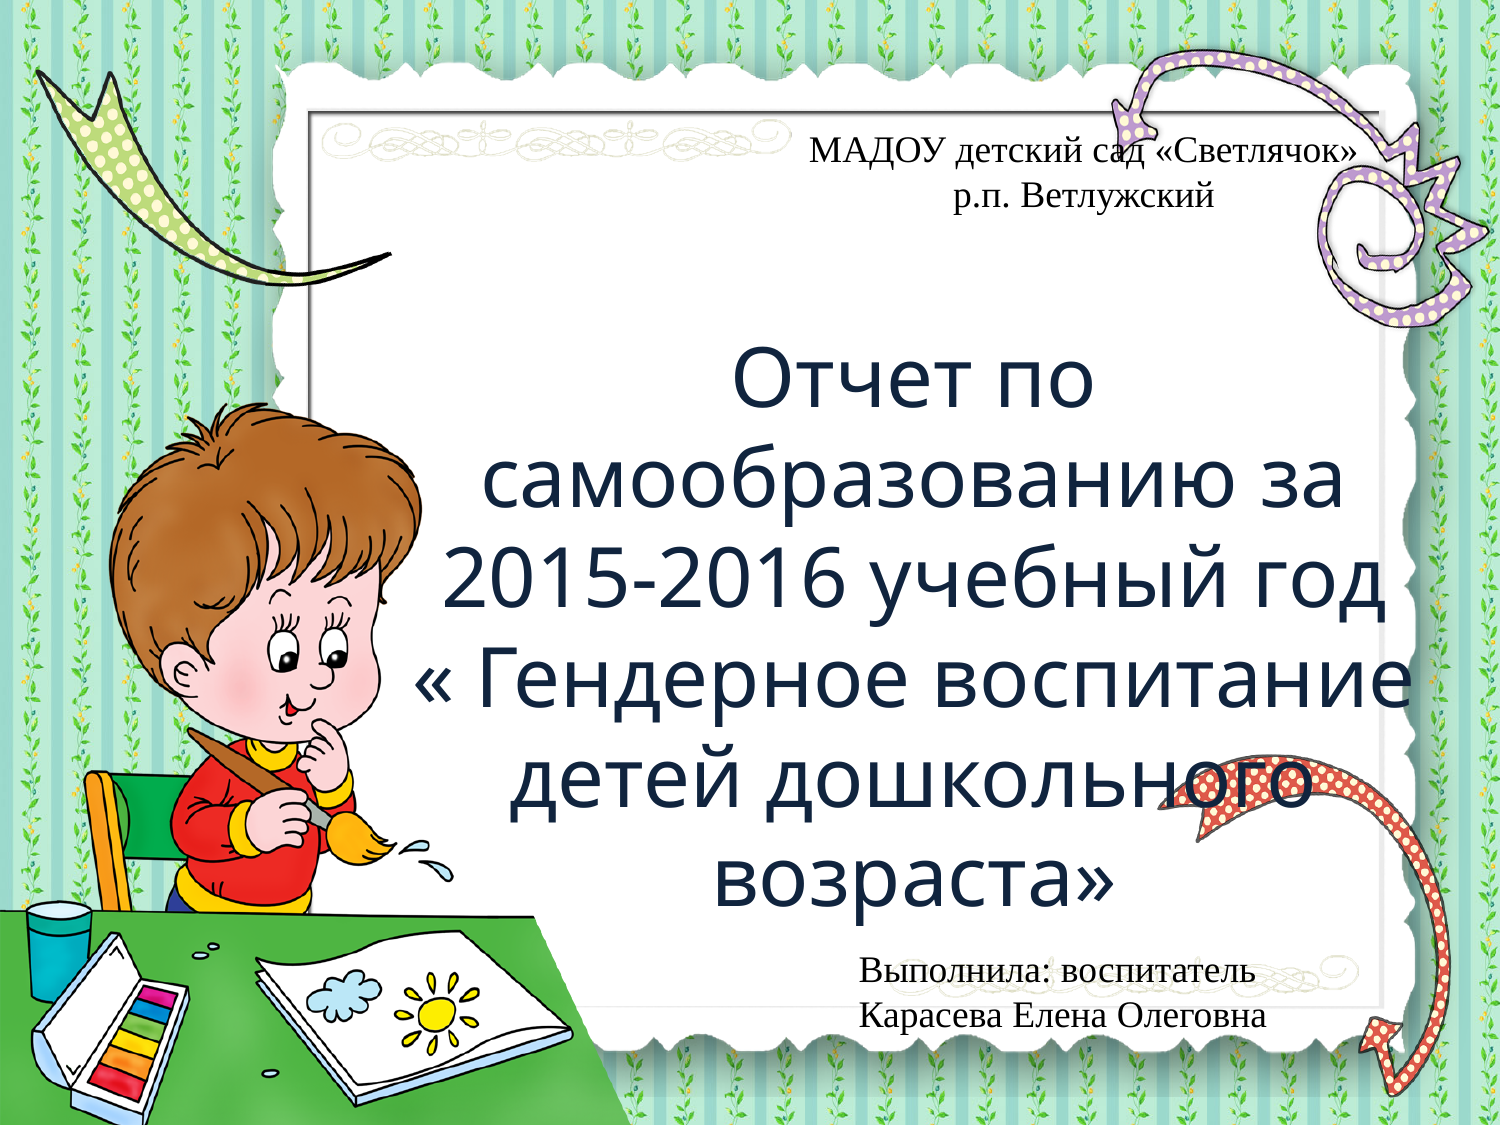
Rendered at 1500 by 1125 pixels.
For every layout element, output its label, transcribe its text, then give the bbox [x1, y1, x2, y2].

text_box Отчет по самообразованию за 2015-2016 учебный год « Гендерное воспитание детей дошкольного возраста» [386, 316, 1442, 931]
text_box МАДОУ детский сад «Светлячок» р.п. Ветлужский [750, 117, 1418, 222]
text_box Выполнила: воспитатель Карасева Елена Олеговна [843, 937, 1430, 1043]
picture [0, 0, 1500, 1125]
